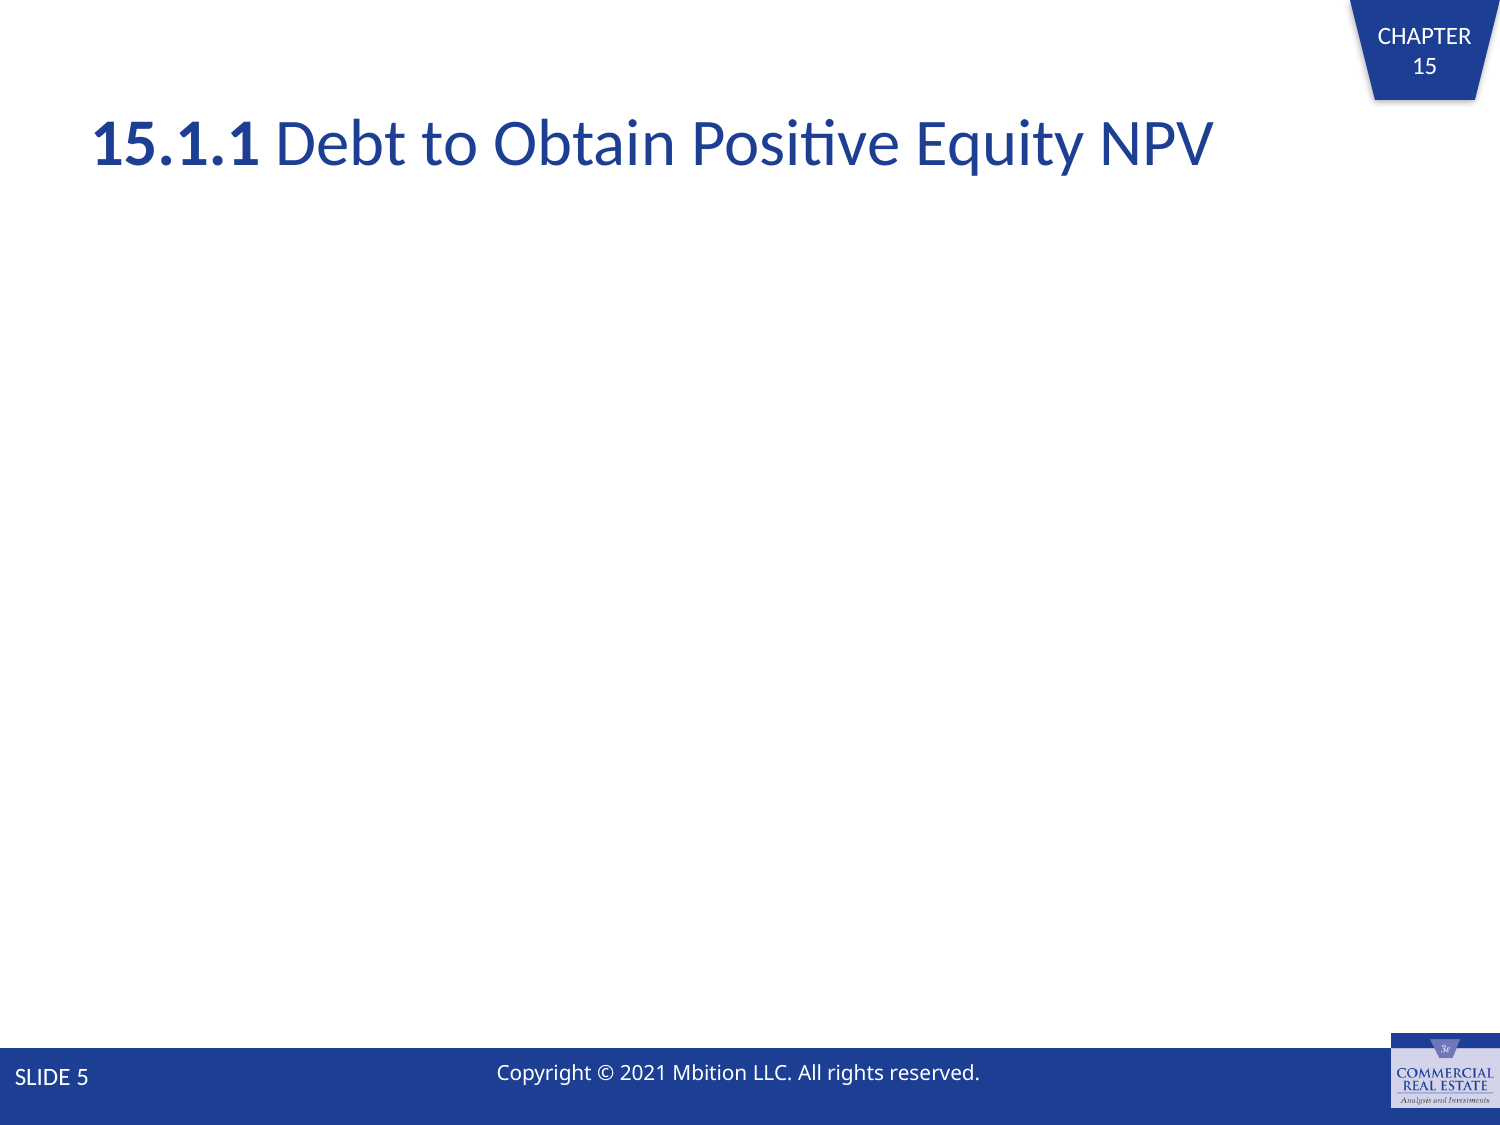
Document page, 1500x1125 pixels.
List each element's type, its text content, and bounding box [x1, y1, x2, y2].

slide_number SLIDE 5 [0, 1052, 350, 1113]
picture [1391, 1033, 1500, 1108]
title 15.1.1 Debt to Obtain Positive Equity NPV [75, 45, 1375, 233]
